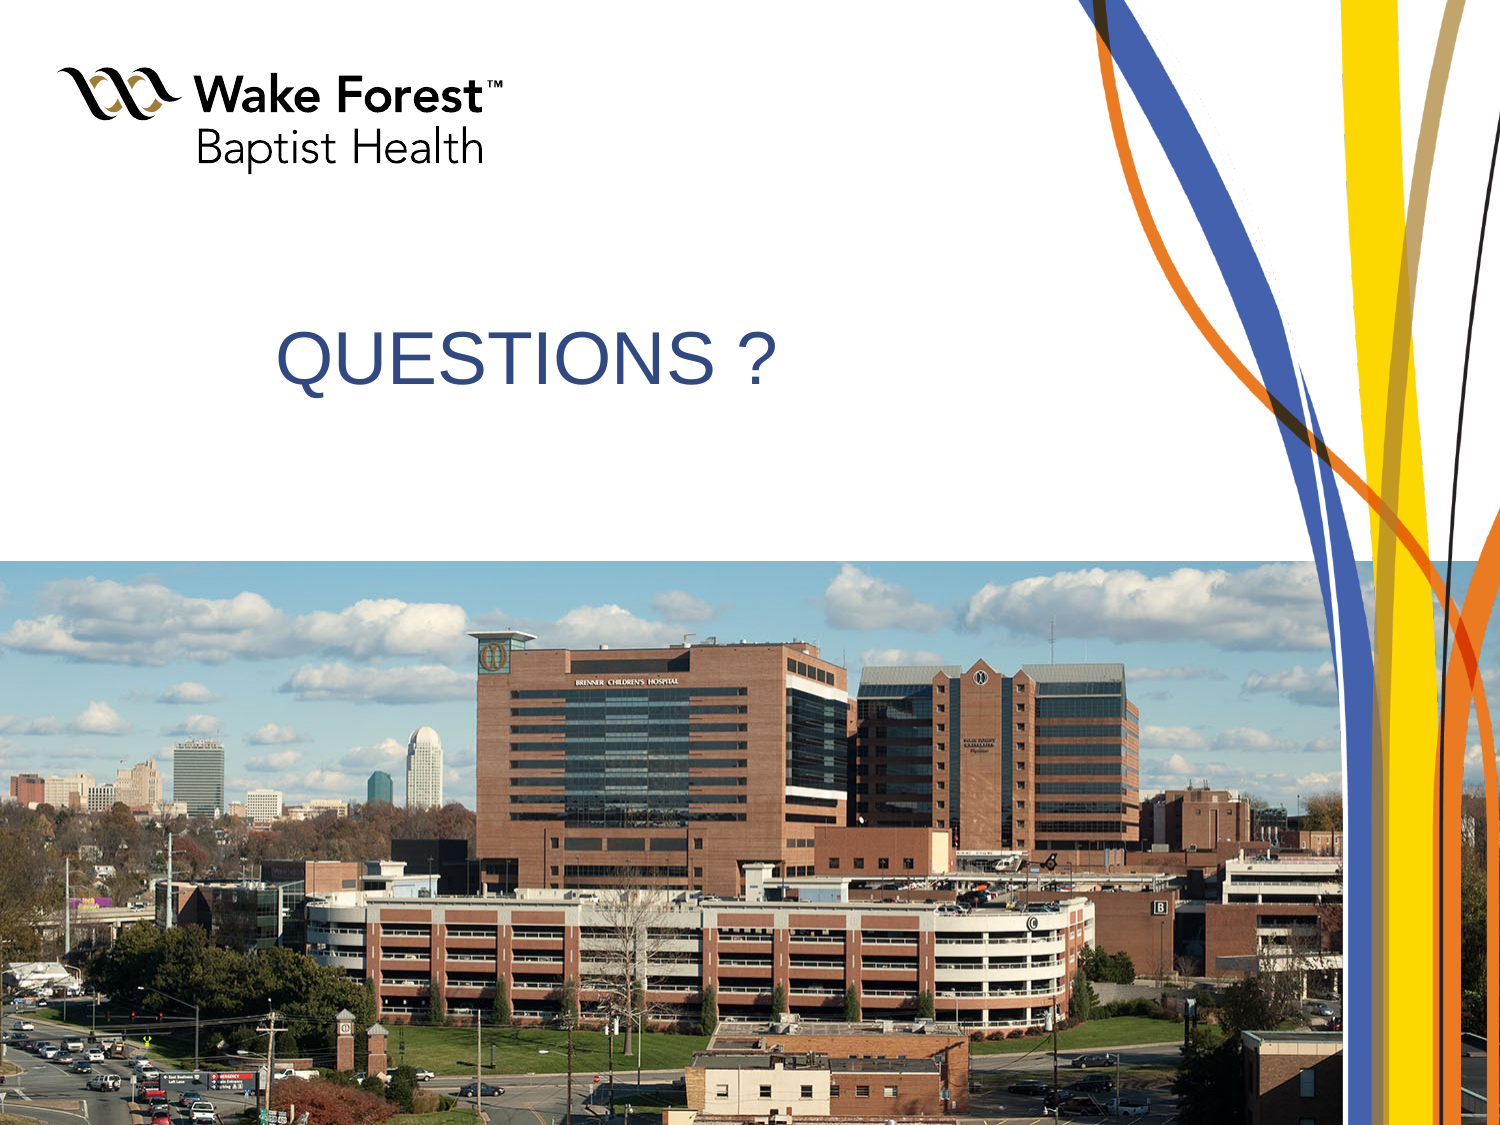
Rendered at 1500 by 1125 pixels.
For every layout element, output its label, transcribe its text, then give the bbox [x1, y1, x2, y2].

title QUESTIONS ? [275, 308, 1174, 400]
picture [0, 0, 1500, 1125]
